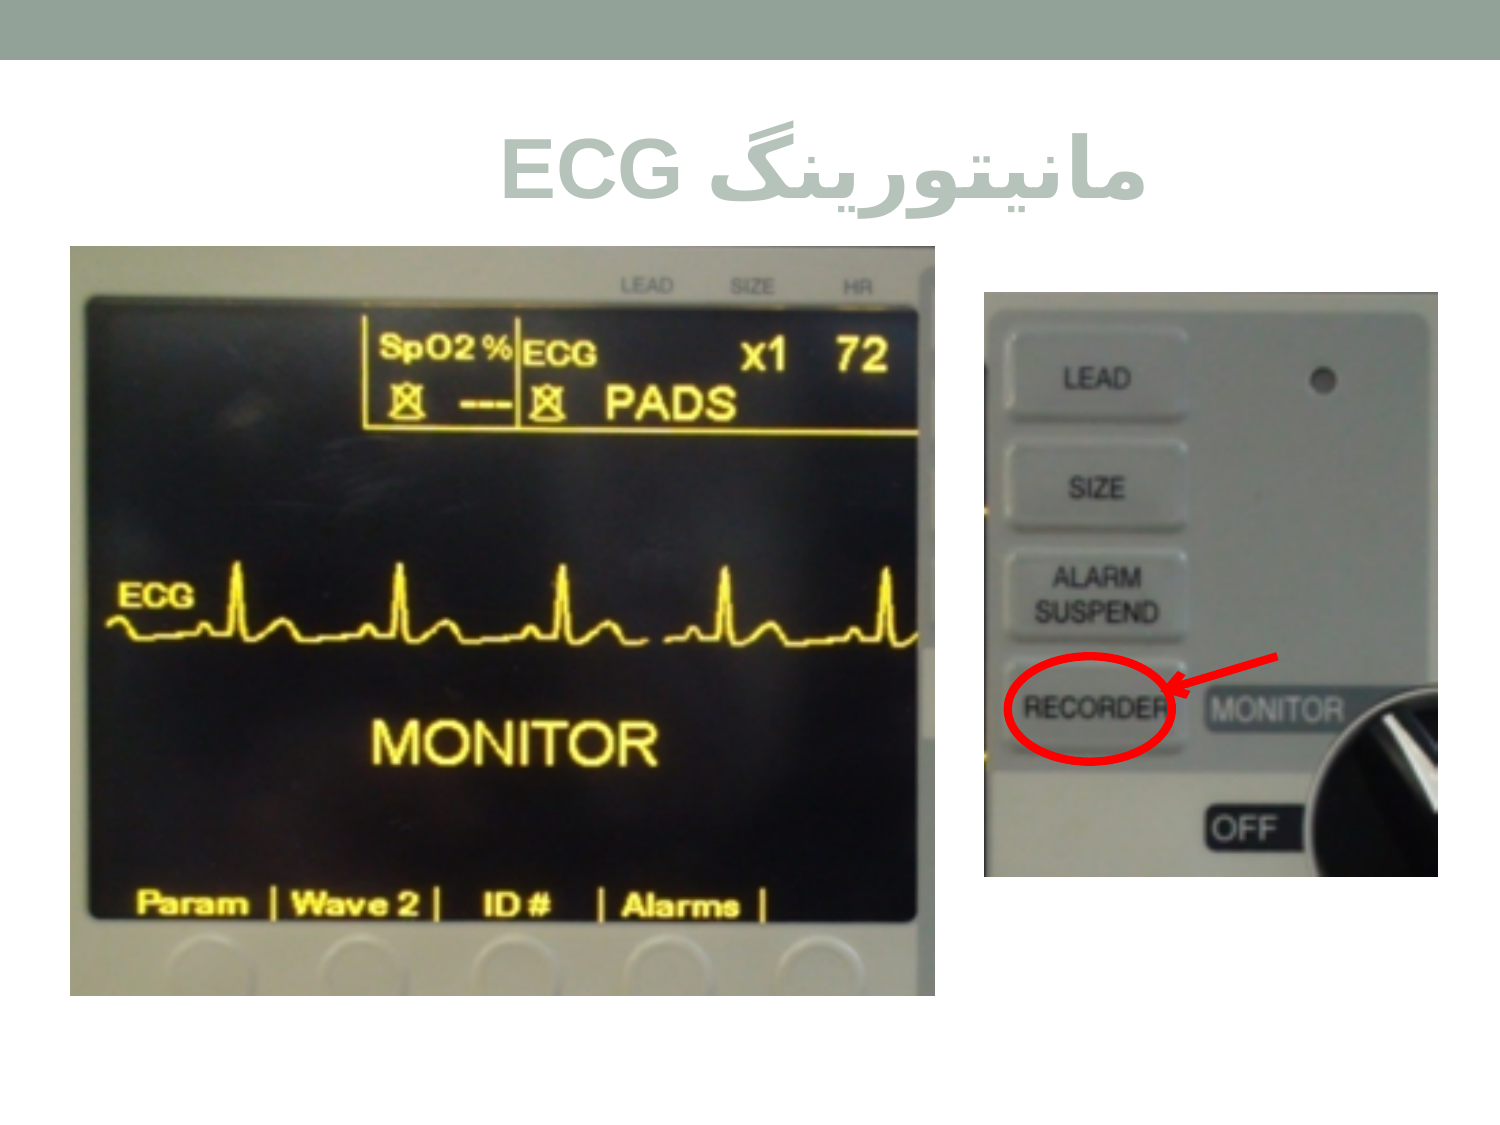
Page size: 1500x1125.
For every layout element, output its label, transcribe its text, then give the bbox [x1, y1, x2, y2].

text_box مانیتورینگ ECG [149, 70, 1500, 258]
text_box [984, 292, 1438, 878]
picture [70, 245, 935, 997]
